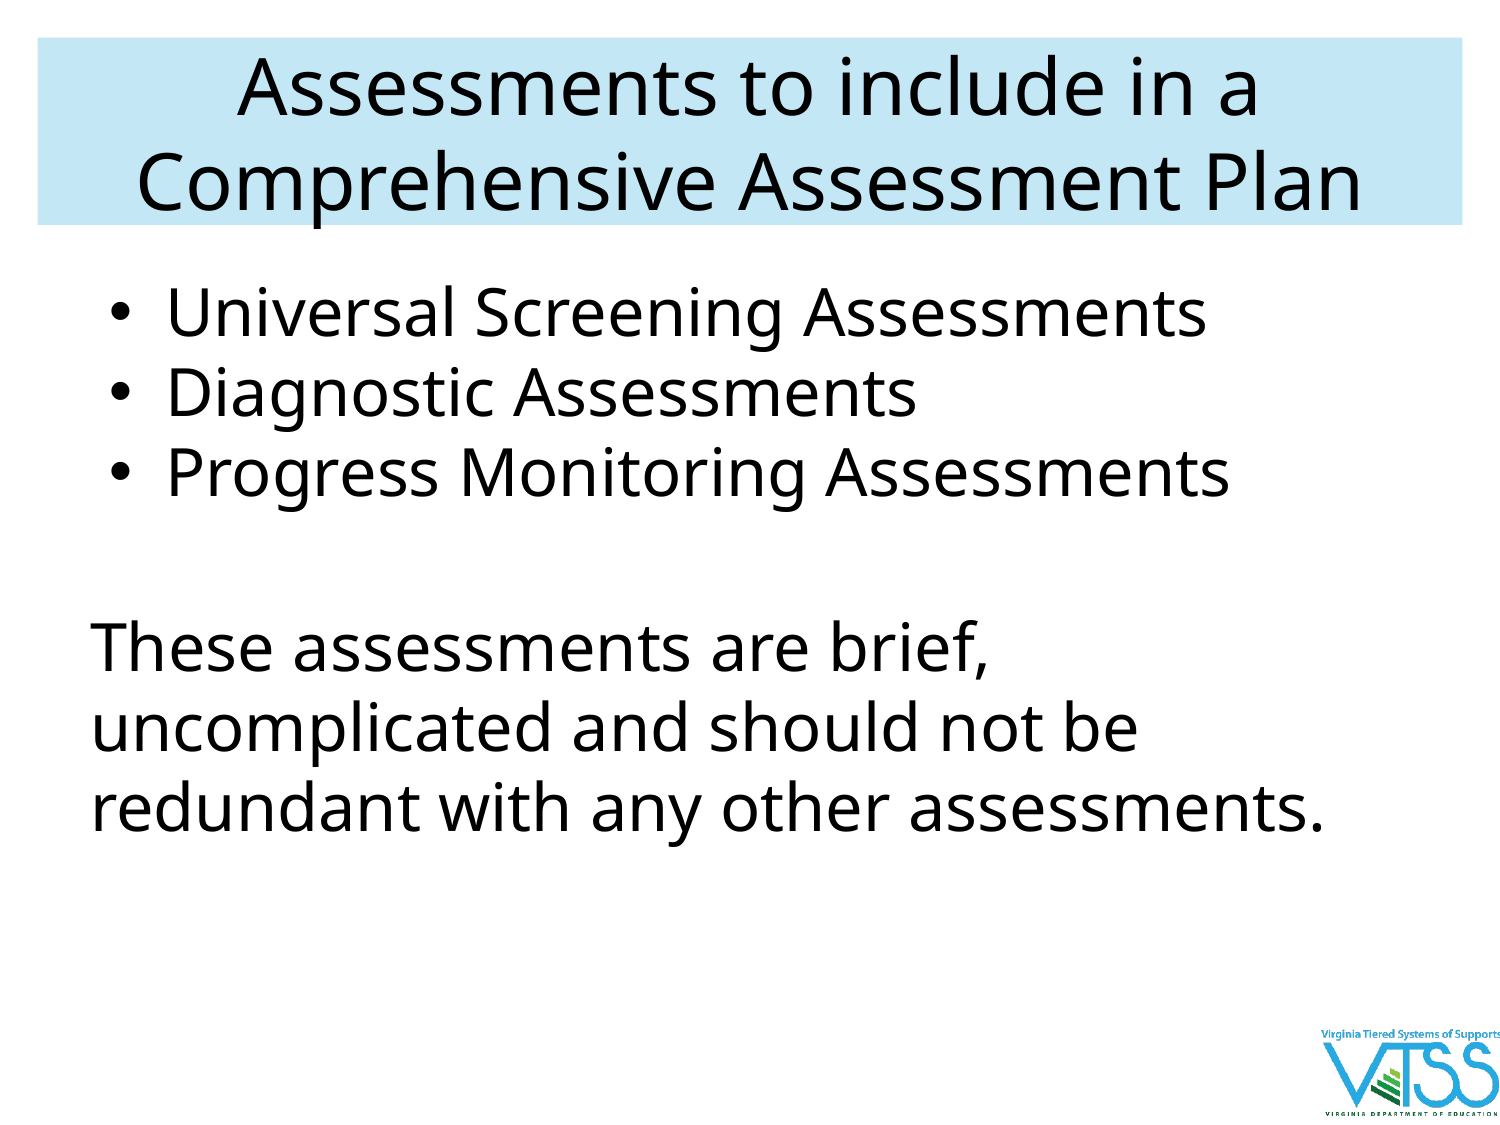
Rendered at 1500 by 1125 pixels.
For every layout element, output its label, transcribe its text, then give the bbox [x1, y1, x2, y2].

picture [1321, 1029, 1500, 1116]
title Assessments to include in a Comprehensive Assessment Plan [37, 37, 1463, 225]
list Universal Screening Assessments Diagnostic Assessments Progress Monitoring Assessments These assessments are brief, uncomplicated and should not be redundant with any other assessments. [75, 262, 1425, 1013]
